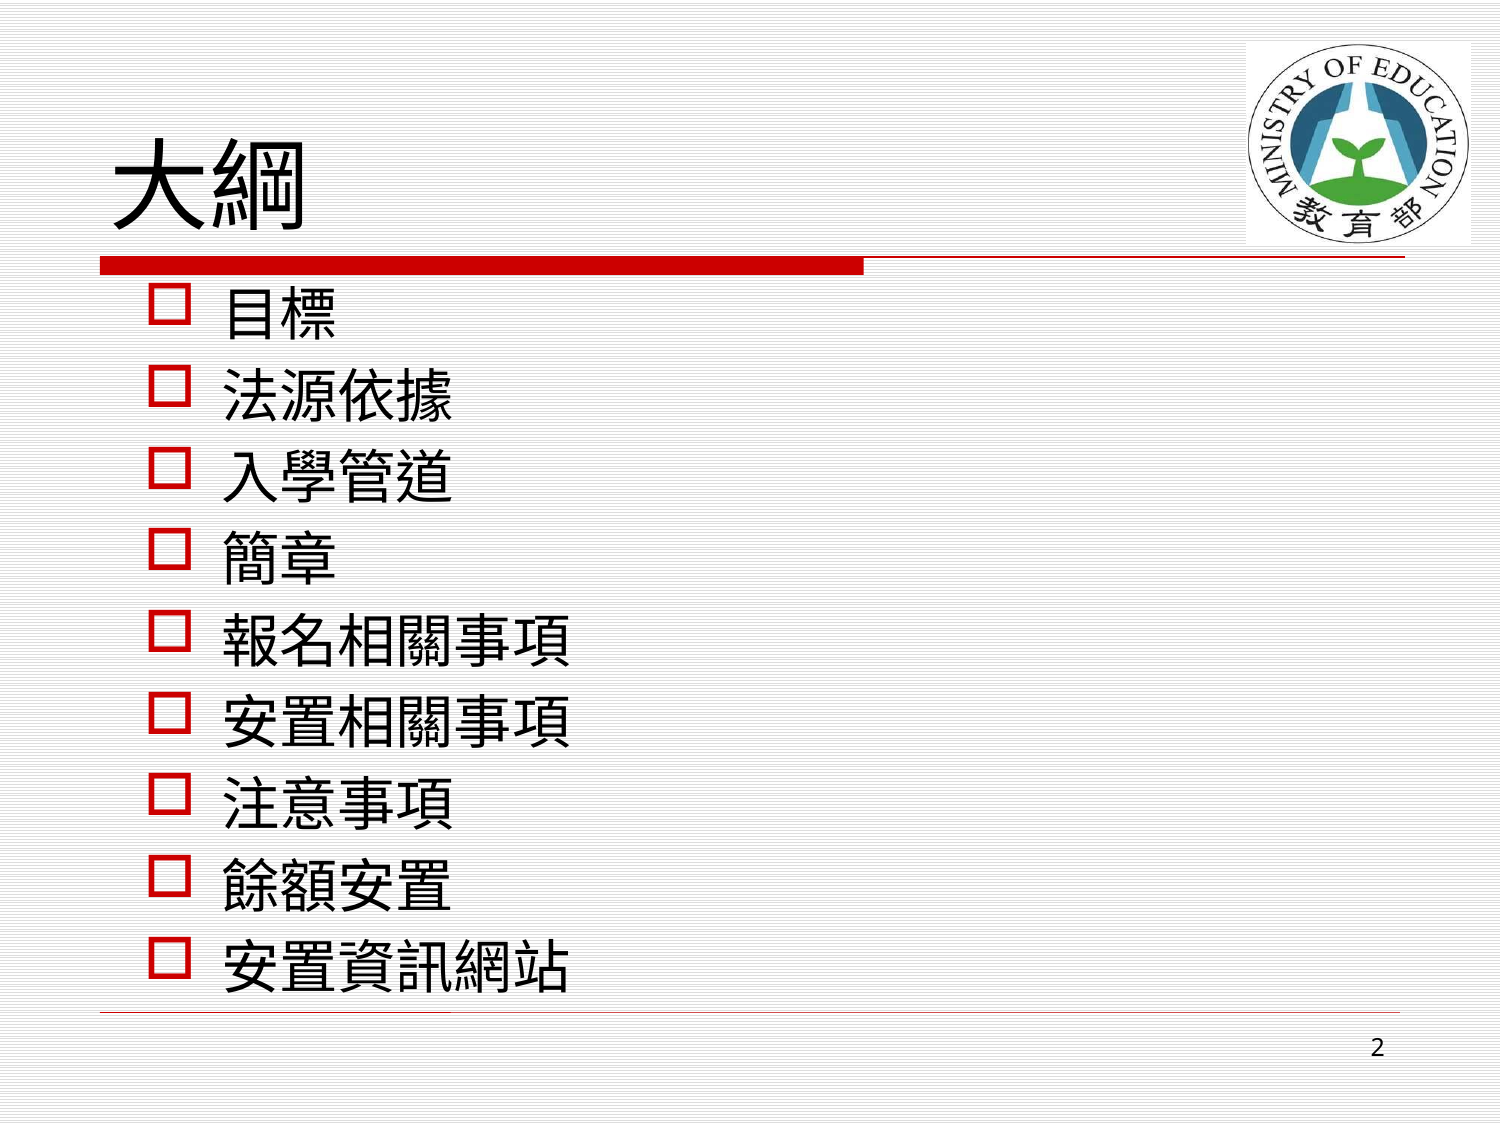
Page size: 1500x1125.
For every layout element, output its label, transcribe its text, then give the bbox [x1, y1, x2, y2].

title 大綱 [94, 50, 1407, 250]
list 目標 法源依據 入學管道 簡章 報名相關事項 安置相關事項 注意事項 餘額安置 安置資訊網站 [128, 269, 1360, 868]
picture [1246, 42, 1471, 245]
slide_number 2 [1074, 1024, 1401, 1103]
